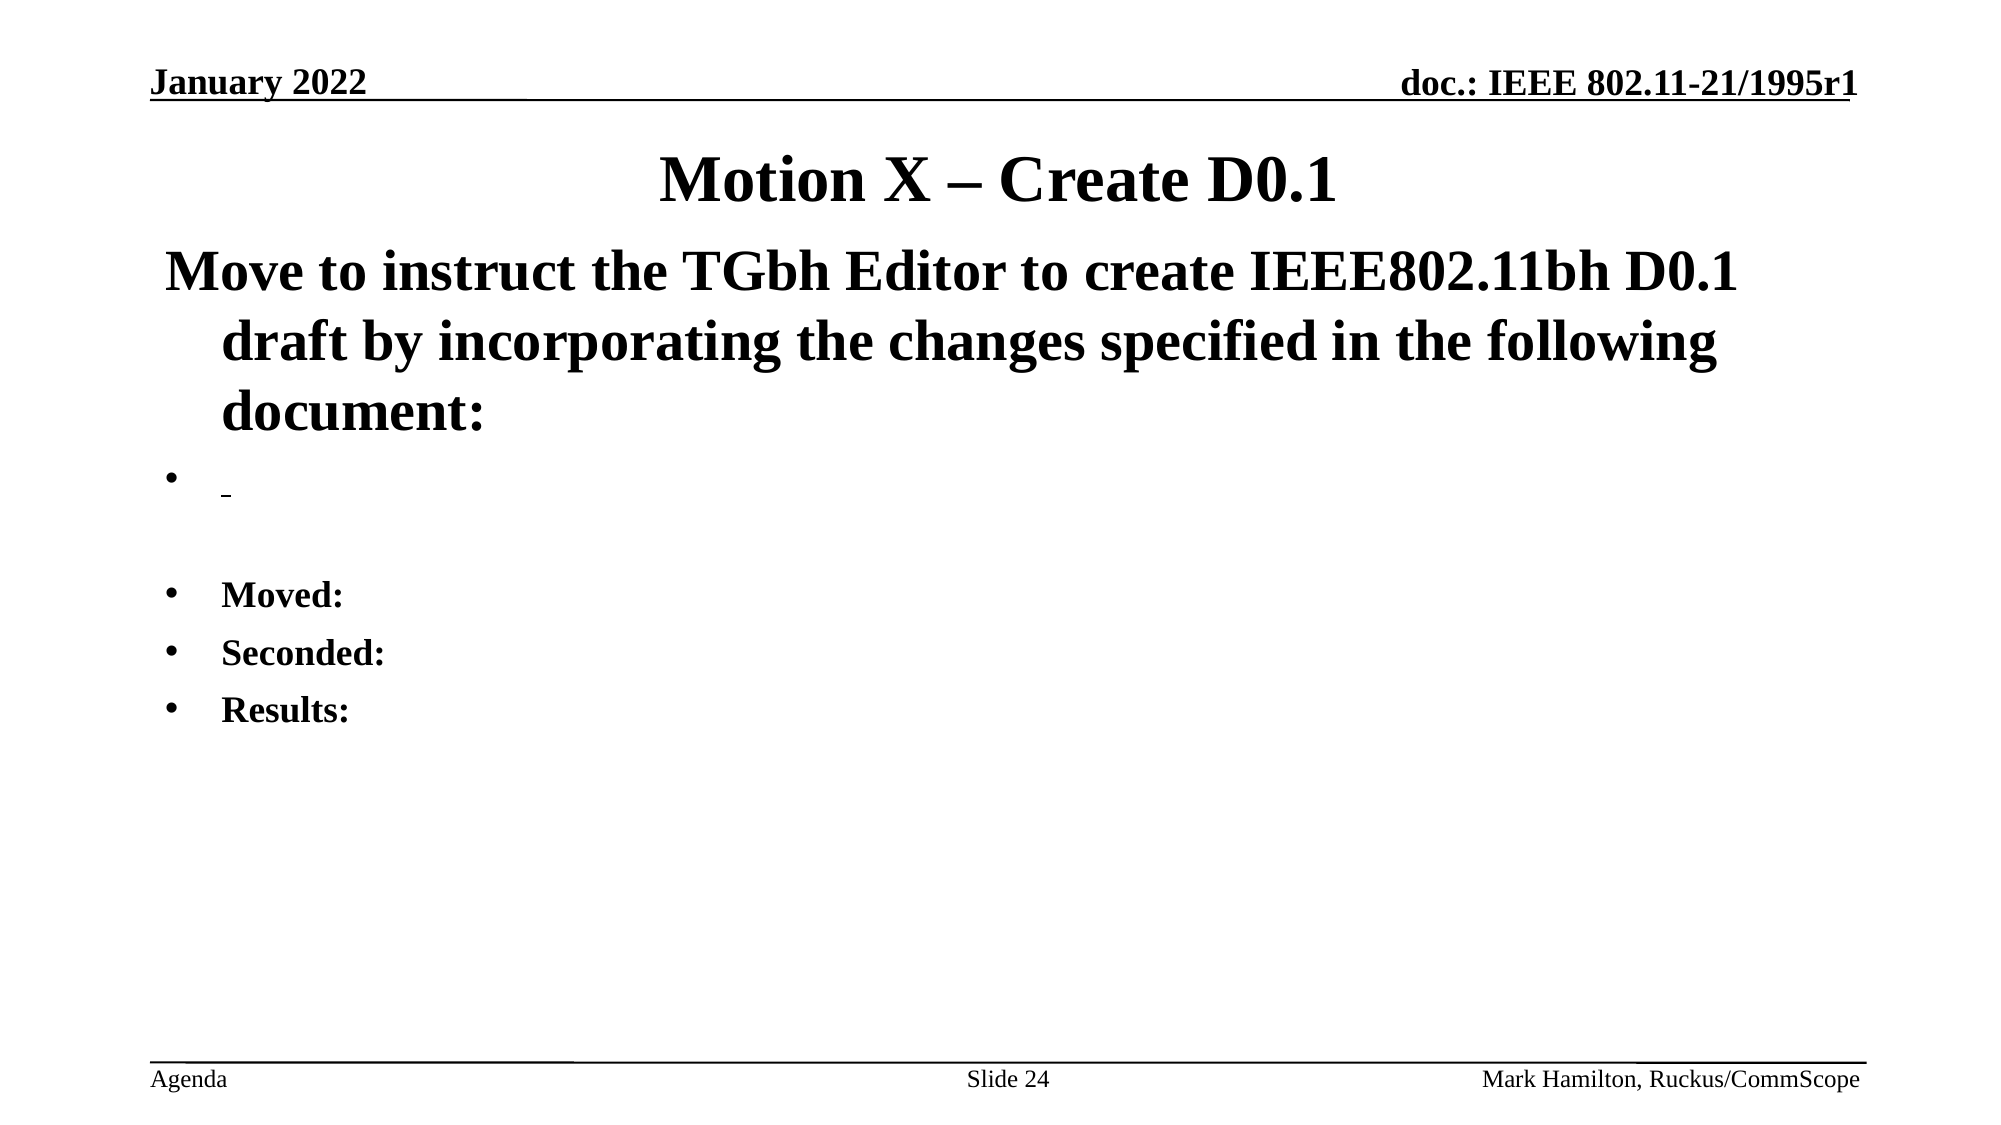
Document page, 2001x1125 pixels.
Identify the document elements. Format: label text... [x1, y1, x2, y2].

list Move to instruct the TGbh Editor to create IEEE802.11bh D0.1 draft by incorporating the changes specified in the following document: Moved: Seconded: Results: [149, 224, 1850, 1063]
title Motion X – Create D0.1 [149, 112, 1850, 224]
slide_number Slide 24 [950, 1061, 1067, 1123]
